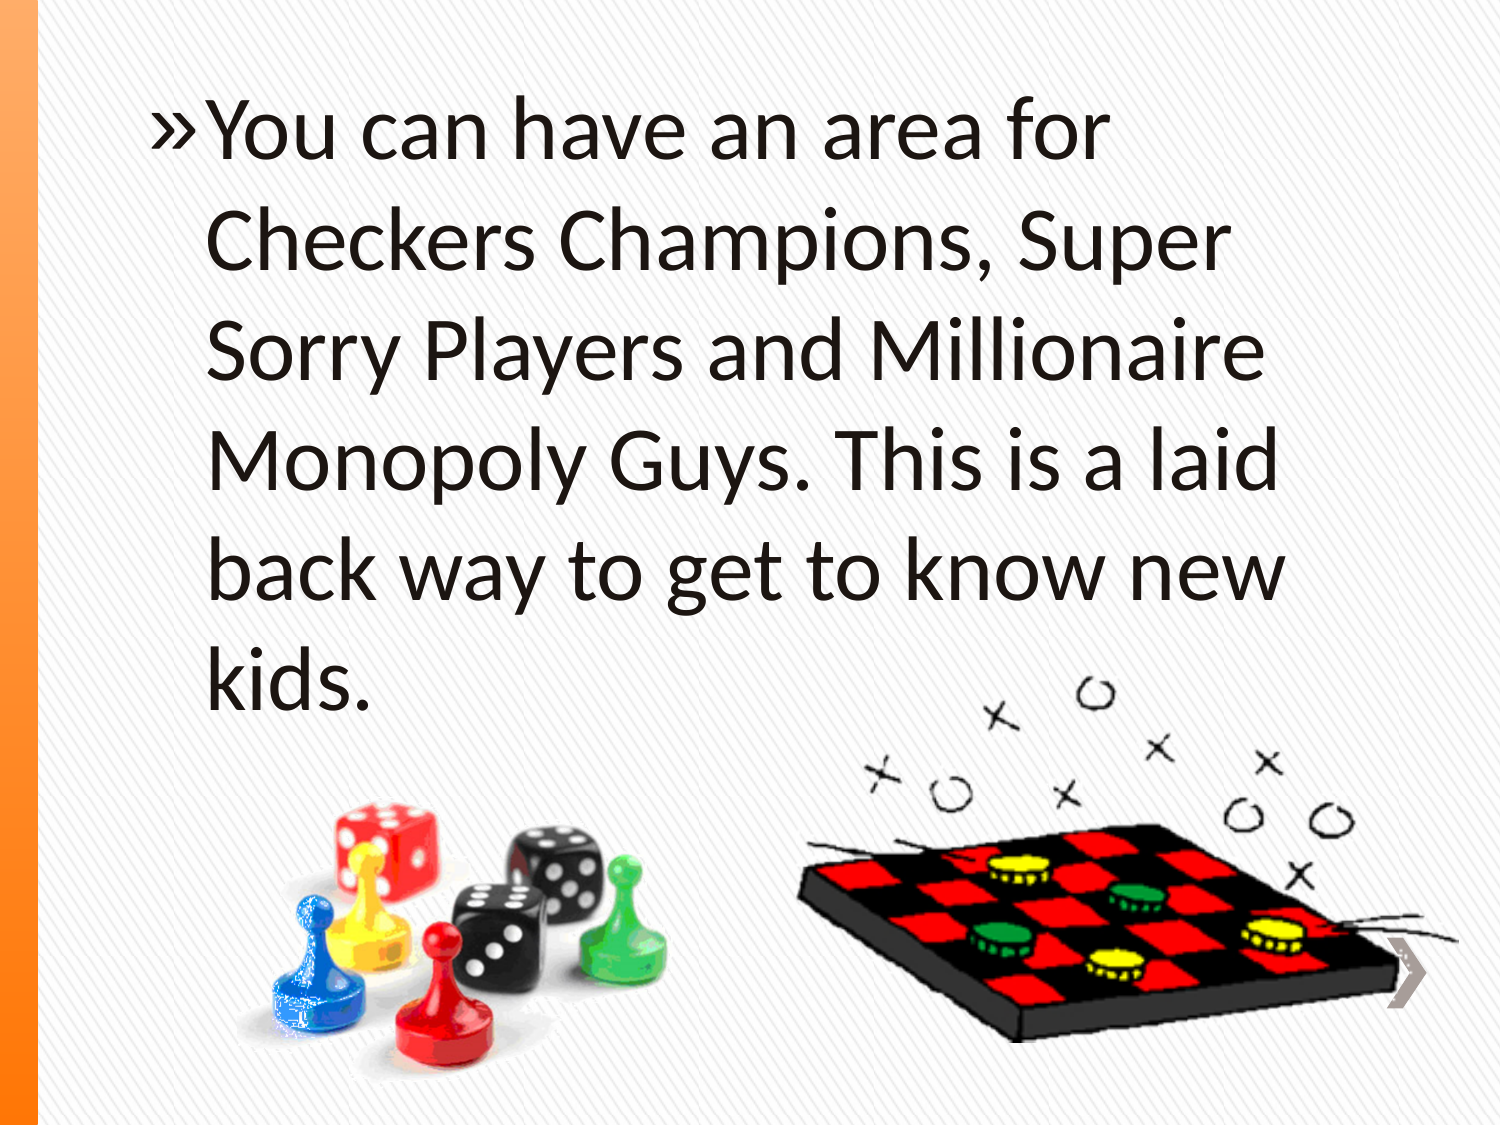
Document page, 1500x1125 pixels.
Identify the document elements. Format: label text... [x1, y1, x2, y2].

picture [237, 785, 700, 1092]
list You can have an area for Checkers Champions, Super Sorry Players and Millionaire Monopoly Guys. This is a laid back way to get to know new kids. [133, 60, 1359, 786]
picture [796, 674, 1460, 1043]
